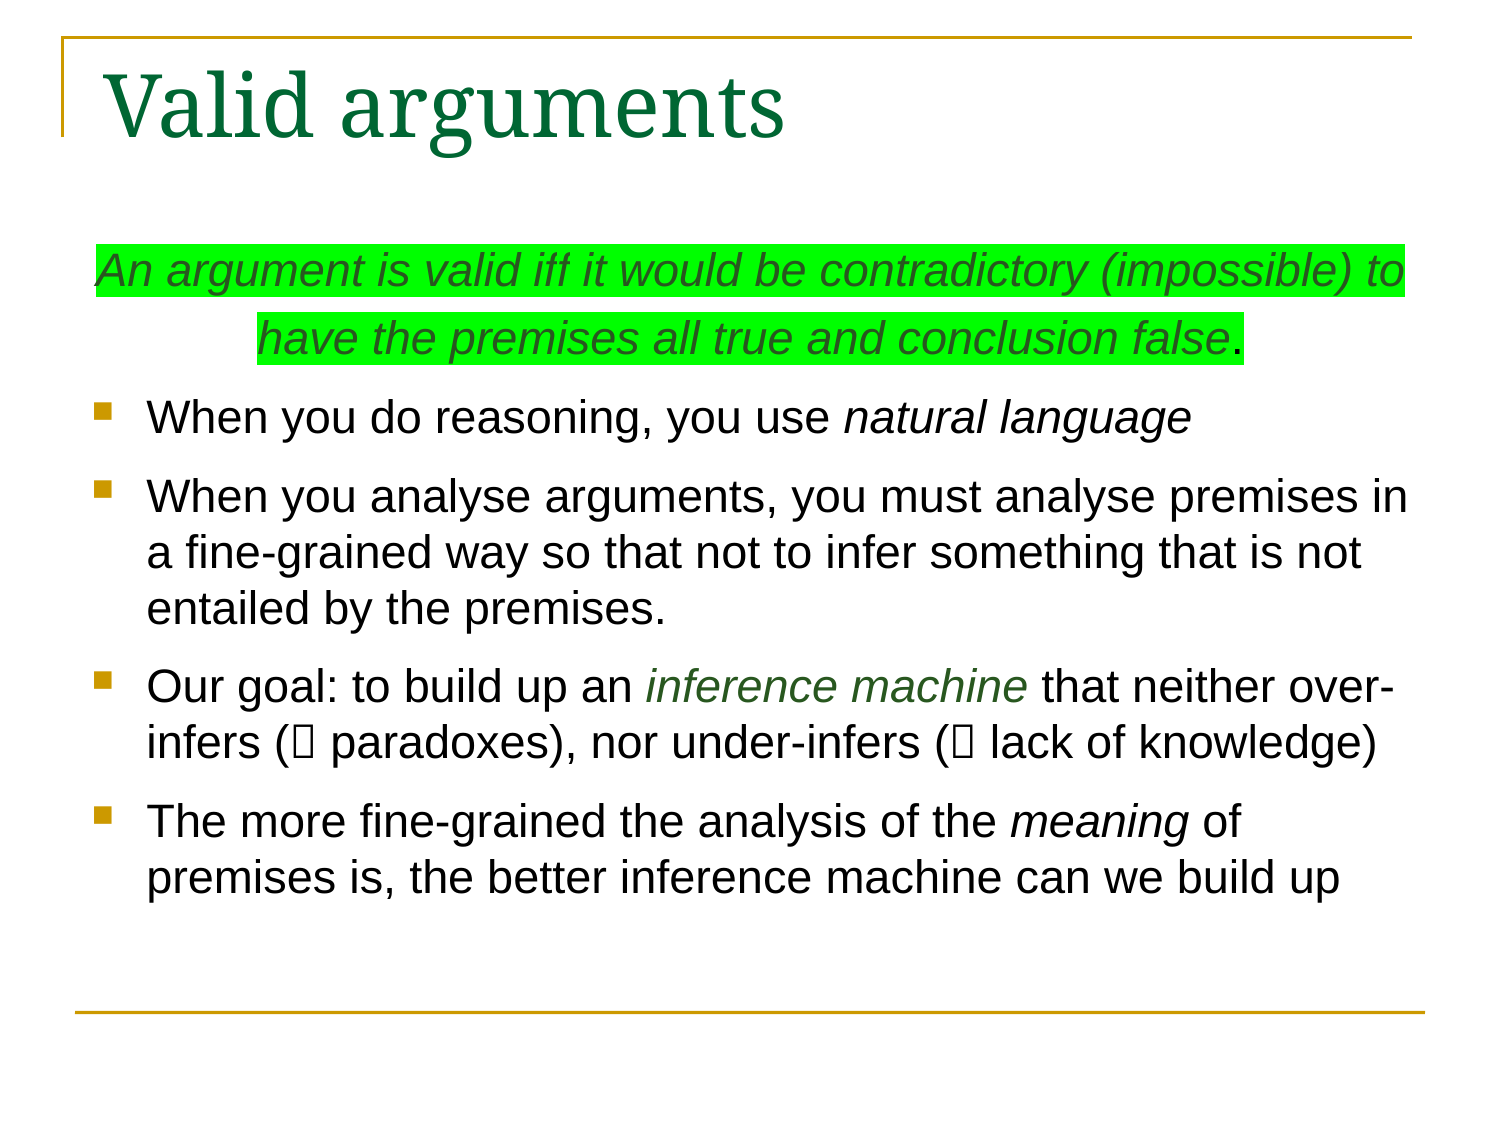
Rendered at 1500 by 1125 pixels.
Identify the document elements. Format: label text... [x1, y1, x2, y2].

title Valid arguments [88, 42, 1425, 149]
list An argument is valid iff it would be contradictory (impossible) to have the premises all true and conclusion false. When you do reasoning, you use natural language When you analyse arguments, you must analyse premises in a fine-grained way so that not to infer something that is not entailed by the premises. Our goal: to build up an inference machine that neither over-infers ( paradoxes), nor under-infers ( lack of knowledge) The more fine-grained the analysis of the meaning of premises is, the better inference machine can we build up [76, 219, 1425, 1024]
